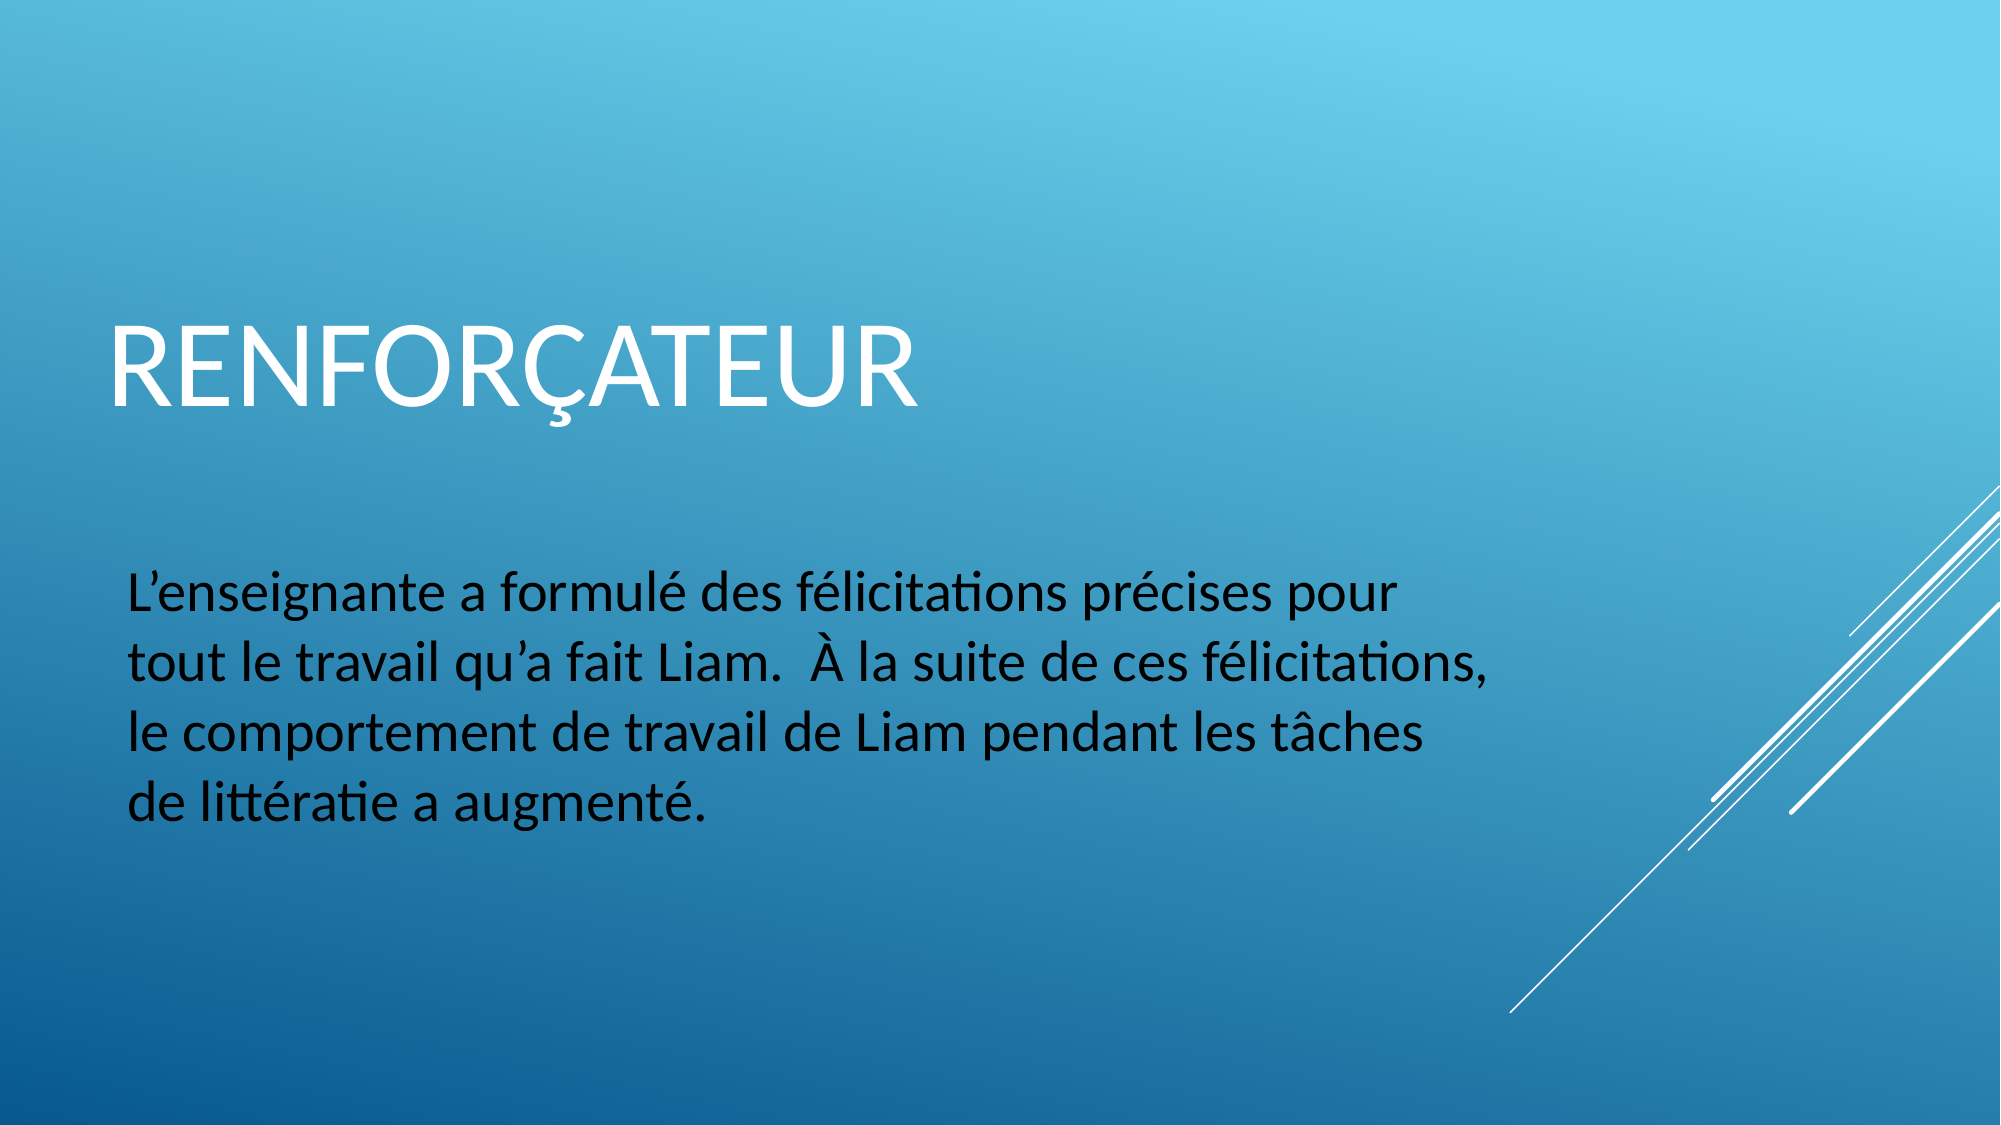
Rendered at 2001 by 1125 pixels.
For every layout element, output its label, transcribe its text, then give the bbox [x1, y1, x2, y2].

title RENFORÇATEUR [91, 244, 1492, 440]
list L’enseignante a formulé des félicitations précises pour tout le travail qu’a fait Liam. À la suite de ces félicitations, le comportement de travail de Liam pendant les tâches de littératie a augmenté. [112, 546, 1513, 984]
